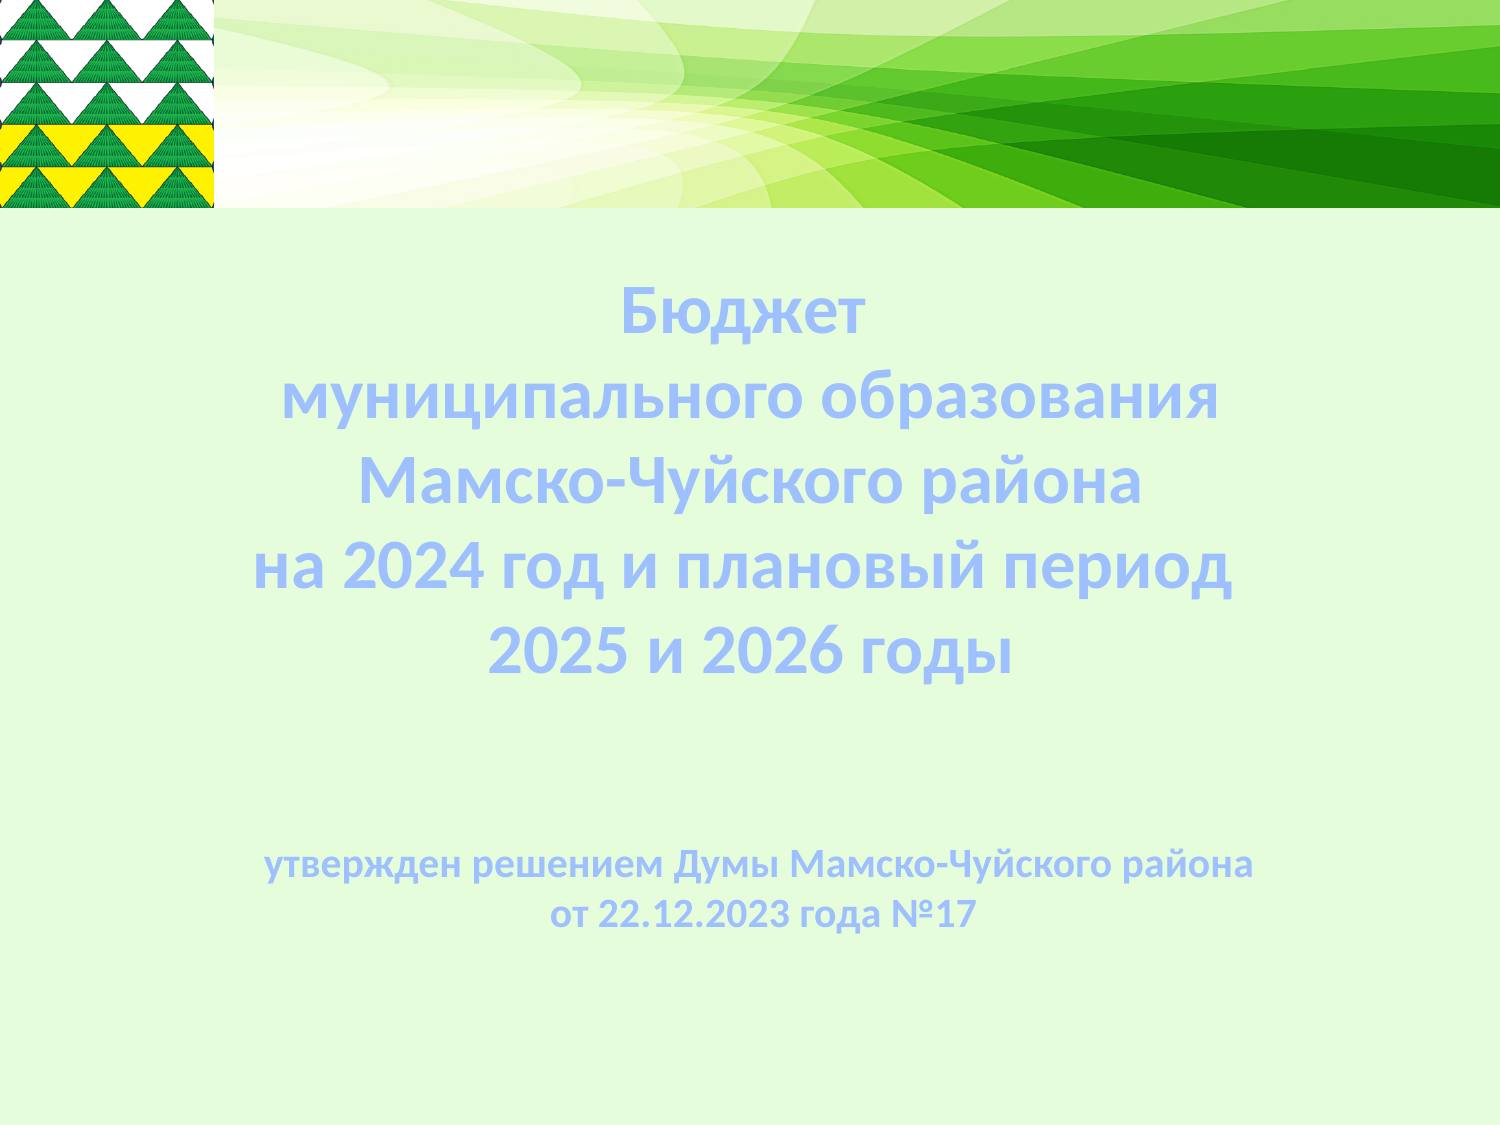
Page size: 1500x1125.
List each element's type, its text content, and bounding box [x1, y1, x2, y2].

picture [0, 0, 1500, 209]
text_box утвержден решением Думы Мамско-Чуйского района от 22.12.2023 года №17 [176, 828, 1352, 989]
subtitle Бюджет муниципального образования Мамско-Чуйского района на 2024 год и плановый период 2025 и 2026 годы [136, 255, 1366, 716]
title [112, 220, 1388, 591]
